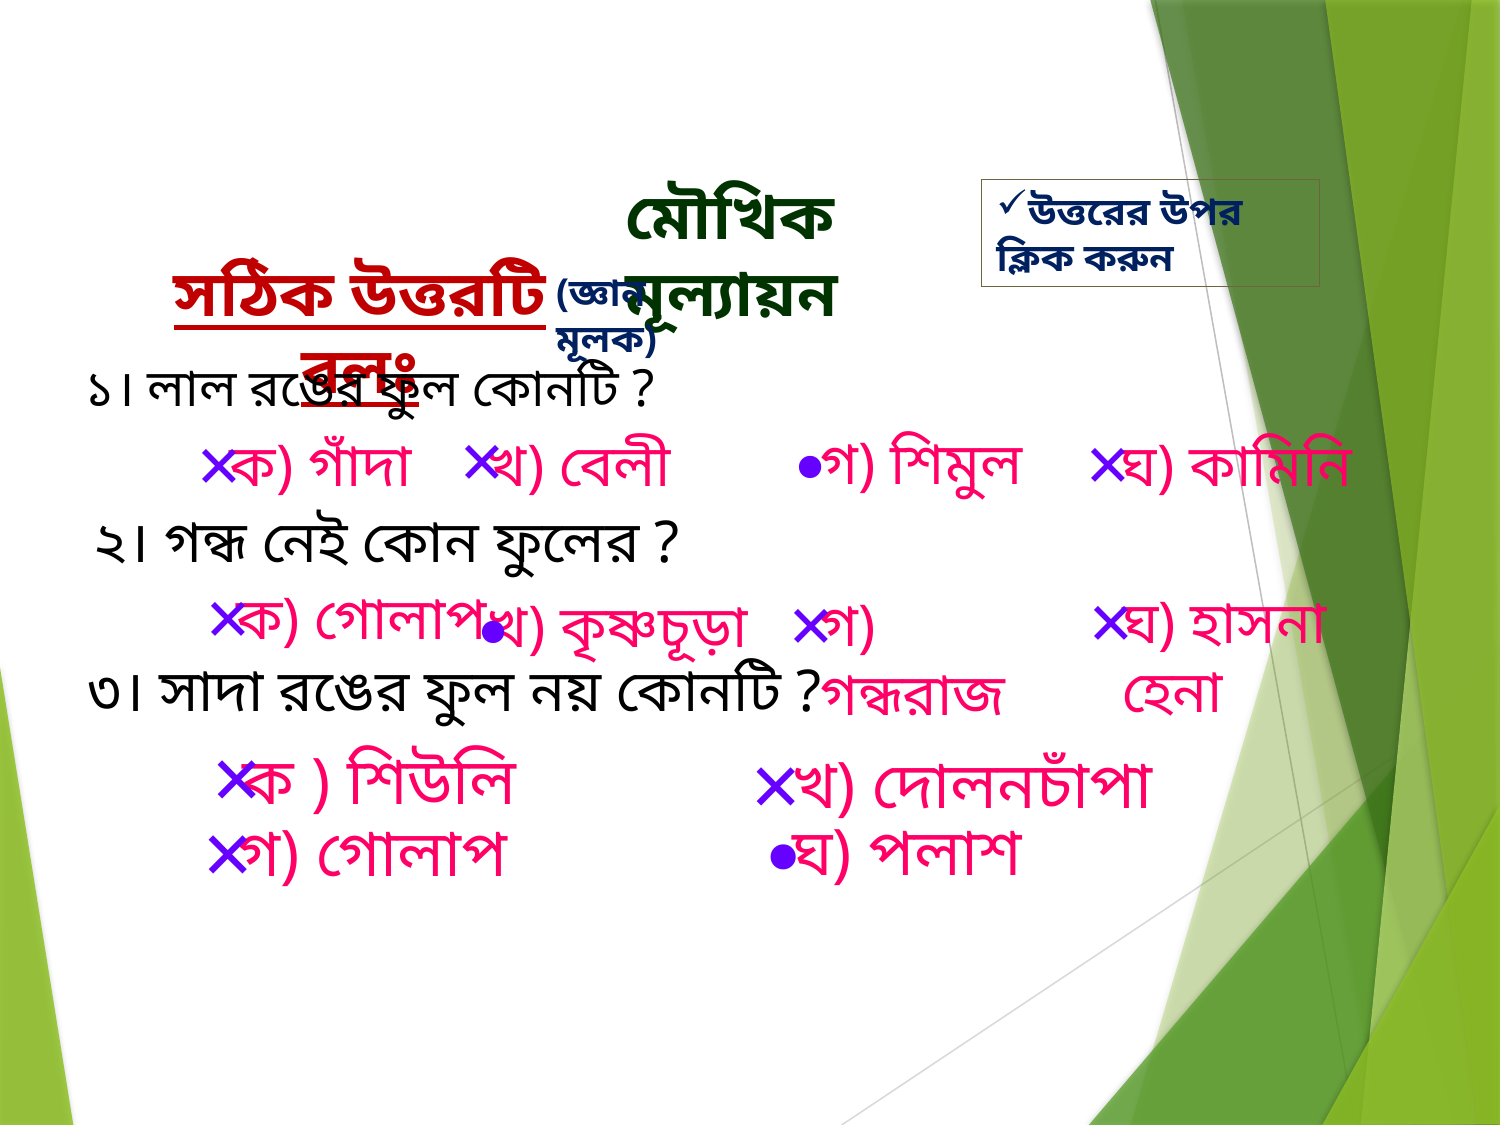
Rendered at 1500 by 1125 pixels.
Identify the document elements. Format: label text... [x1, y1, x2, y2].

text_box (জ্ঞান মূলক) [541, 260, 750, 368]
text_box ২। গন্ধ নেই কোন ফুলের ? [78, 497, 695, 581]
text_box গ) গন্ধরাজ [816, 581, 1082, 735]
text_box ∙ [771, 407, 850, 515]
text_box × [1075, 566, 1149, 674]
text_box ৩। সাদা রঙের ফুল নয় কোনটি ? [72, 646, 836, 731]
text_box × [1071, 407, 1146, 515]
text_box ঘ) কামিনি [1146, 421, 1399, 506]
text_box ∙ [742, 790, 827, 910]
text_box সঠিক উত্তরটি বলঃ [136, 245, 584, 347]
text_box × [191, 562, 266, 646]
text_box ∙ [454, 572, 533, 646]
text_box ক) গোলাপ [266, 574, 454, 646]
text_box খ) কৃষ্ণচূড়া [533, 582, 775, 646]
text_box খ) দোলনচাঁপা [816, 737, 1198, 804]
text_box × [445, 405, 520, 513]
text_box × [197, 716, 277, 805]
text_box উত্তরের উপর ক্লিক করুন [981, 179, 1320, 287]
text_box গ) শিমুল [850, 419, 1071, 503]
text_box গ) গোলাপ [268, 805, 652, 897]
text_box ঘ) পলাশ [827, 804, 1426, 896]
text_box × [775, 569, 849, 677]
text_box × [188, 791, 268, 910]
text_box ক) গাঁদা [257, 421, 445, 497]
text_box খ) বেলী [520, 421, 736, 506]
text_box × [736, 723, 816, 842]
text_box ১। লাল রঙের ফুল কোনটি ? [70, 347, 670, 425]
text_box × [182, 409, 257, 517]
text_box ঘ) হাসনা হেনা [1107, 578, 1396, 732]
text_box মৌখিক মূল্যায়ন [610, 168, 970, 337]
text_box ক ) শিউলি [277, 733, 713, 826]
